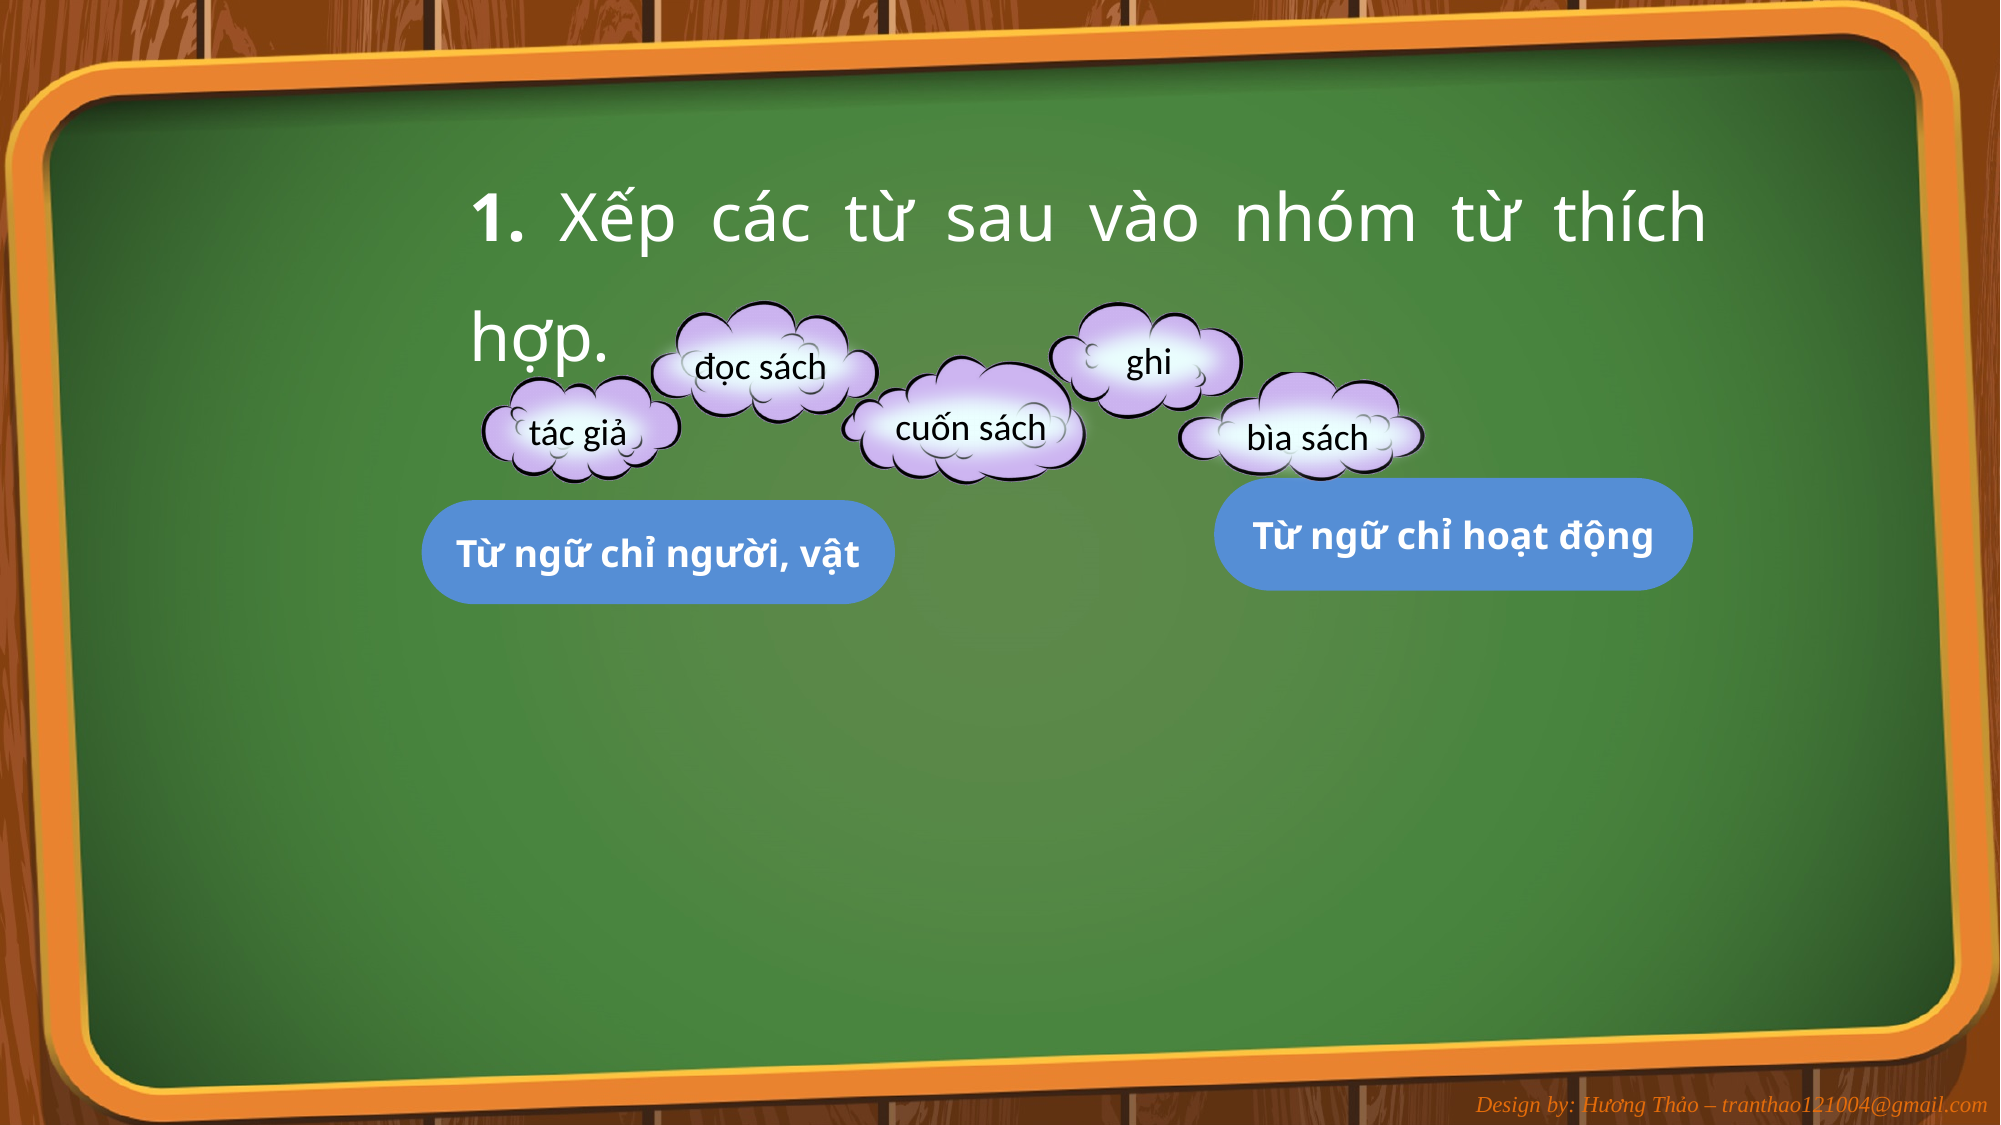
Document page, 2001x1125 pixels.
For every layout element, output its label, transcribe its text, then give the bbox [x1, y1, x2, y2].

text_box 1. Xếp các từ sau vào nhóm từ thích hợp. [455, 127, 1725, 382]
text_box Từ ngữ chỉ hoạt động [1212, 475, 1696, 593]
picture [0, 0, 2000, 1125]
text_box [629, 297, 892, 426]
text_box Từ ngữ chỉ người, vật [419, 498, 898, 607]
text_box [1163, 372, 1453, 489]
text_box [477, 366, 691, 485]
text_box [827, 350, 1116, 491]
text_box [1041, 297, 1257, 425]
